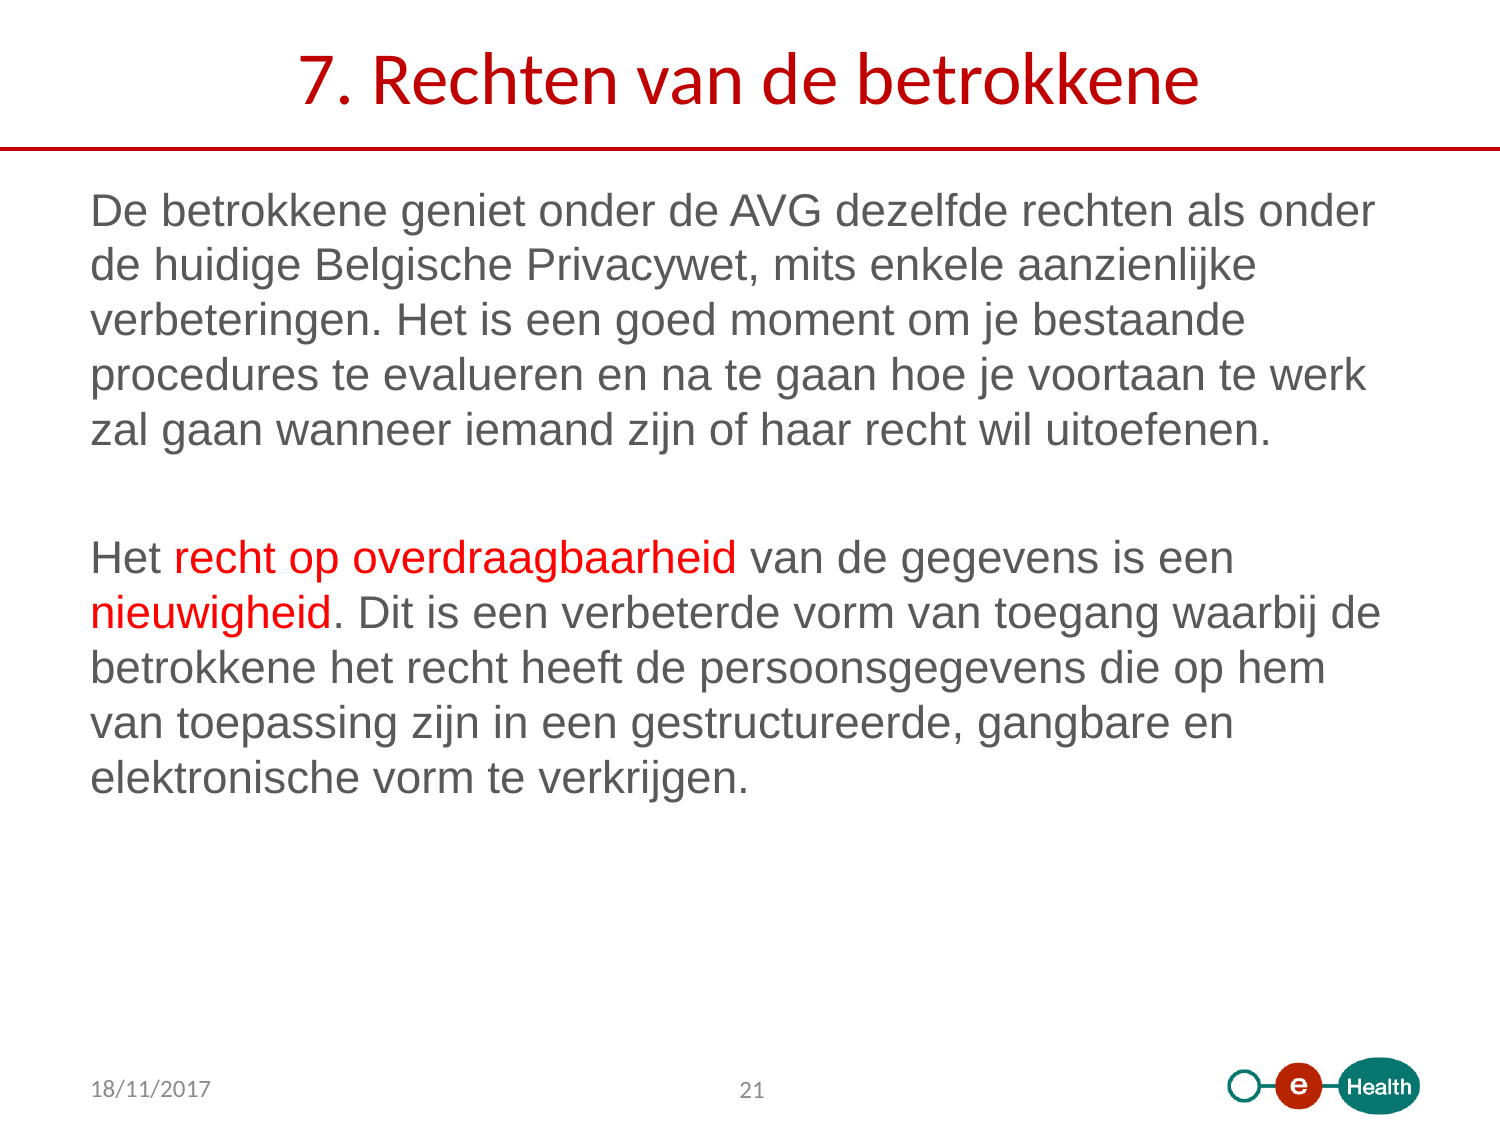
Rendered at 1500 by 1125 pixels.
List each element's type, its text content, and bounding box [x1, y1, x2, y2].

list De betrokkene geniet onder de AVG dezelfde rechten als onder de huidige Belgische Privacywet, mits enkele aanzienlijke verbeteringen. Het is een goed moment om je bestaande procedures te evalueren en na te gaan hoe je voortaan te werk zal gaan wanneer iemand zijn of haar recht wil uitoefenen. Het recht op overdraagbaarheid van de gegevens is een nieuwigheid. Dit is een verbeterde vorm van toegang waarbij de betrokkene het recht heeft de persoonsgegevens die op hem van toepassing zijn in een gestructureerde, gangbare en elektronische vorm te verkrijgen. [75, 172, 1425, 1041]
picture [1198, 1046, 1441, 1118]
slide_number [75, 1057, 425, 1118]
slide_number 21 [577, 1058, 928, 1119]
title 7. Rechten van de betrokkene [0, 0, 1500, 149]
